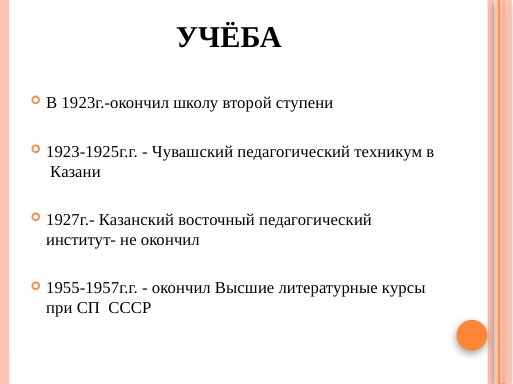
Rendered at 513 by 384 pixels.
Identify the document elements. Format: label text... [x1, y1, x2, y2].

list В 1923г.-окончил школу второй ступени 1923-1925г.г. - Чувашский педагогический техникум в Казани 1927г.- Казанский восточный педагогический институт- не окончил 1955-1957г.г. - окончил Высшие литературные курсы при СП СССР [25, 89, 444, 363]
title Учёба [18, 13, 440, 81]
